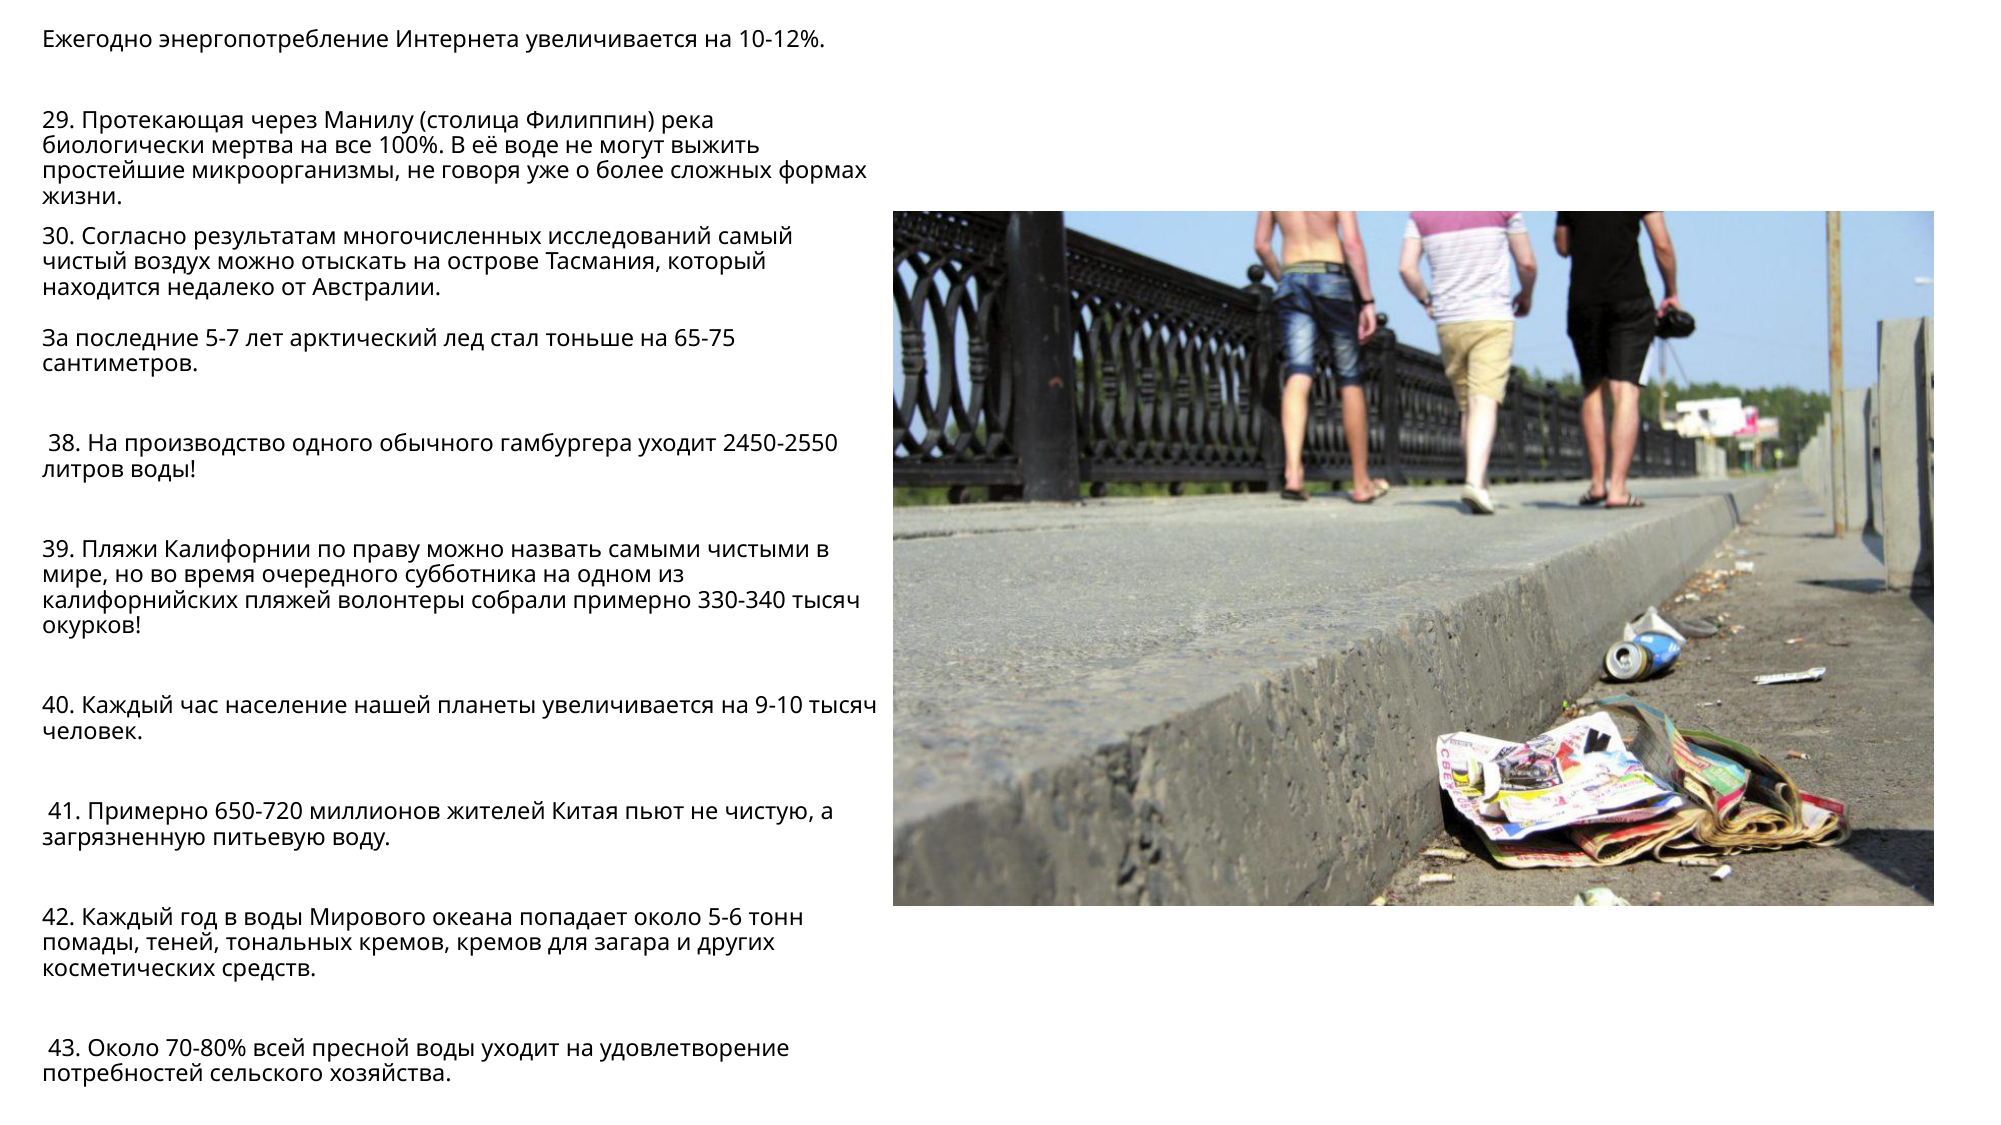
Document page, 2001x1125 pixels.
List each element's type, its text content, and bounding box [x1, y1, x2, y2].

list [893, 211, 1934, 906]
list Ежегодно энергопотребление Интернета увеличивается на 10-12%. 29. Протекающая через Манилу (столица Филиппин) река биологически мертва на все 100%. В её воде не могут выжить простейшие микроорганизмы, не говоря уже о более сложных формах жизни. 30. Согласно результатам многочисленных исследований самый чистый воздух можно отыскать на острове Тасмания, который находится недалеко от Австралии. За последние 5-7 лет арктический лед стал тоньше на 65-75 сантиметров. 38. На производство одного обычного гамбургера уходит 2450-2550 литров воды! 39. Пляжи Калифорнии по праву можно назвать самыми чистыми в мире, но во время очередного субботника на одном из калифорнийских пляжей волонтеры собрали примерно 330-340 тысяч окурков! 40. Каждый час население нашей планеты увеличивается на 9-10 тысяч человек. 41. Примерно 650-720 миллионов жителей Китая пьют не чистую, а загрязненную питьевую воду. 42. Каждый год в воды Мирового океана попадает около 5-6 тонн помады, теней, тональных кремов, кремов для загара и других косметических средств. 43. Около 70-80% всей пресной воды уходит на удовлетворение потребностей сельского хозяйства. [27, 19, 894, 1125]
